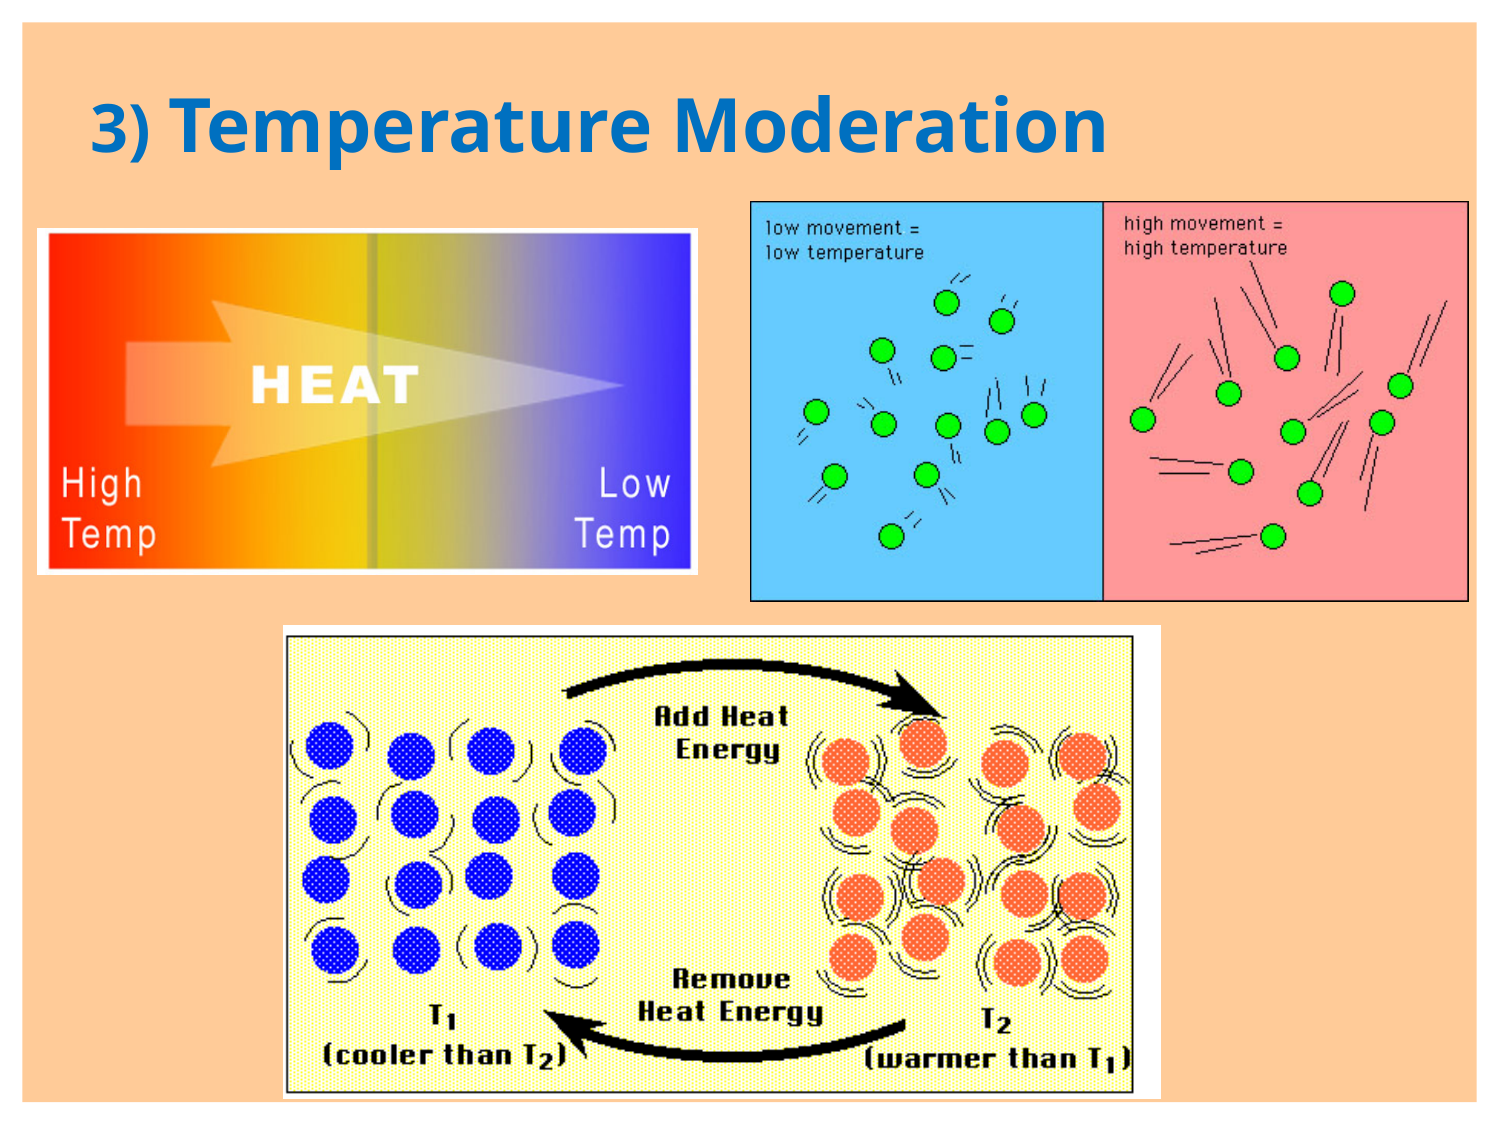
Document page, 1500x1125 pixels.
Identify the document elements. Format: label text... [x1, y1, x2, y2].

picture [749, 201, 1469, 602]
title 3) Temperature Moderation [74, 24, 1351, 176]
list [283, 624, 1161, 1099]
picture [37, 228, 698, 575]
